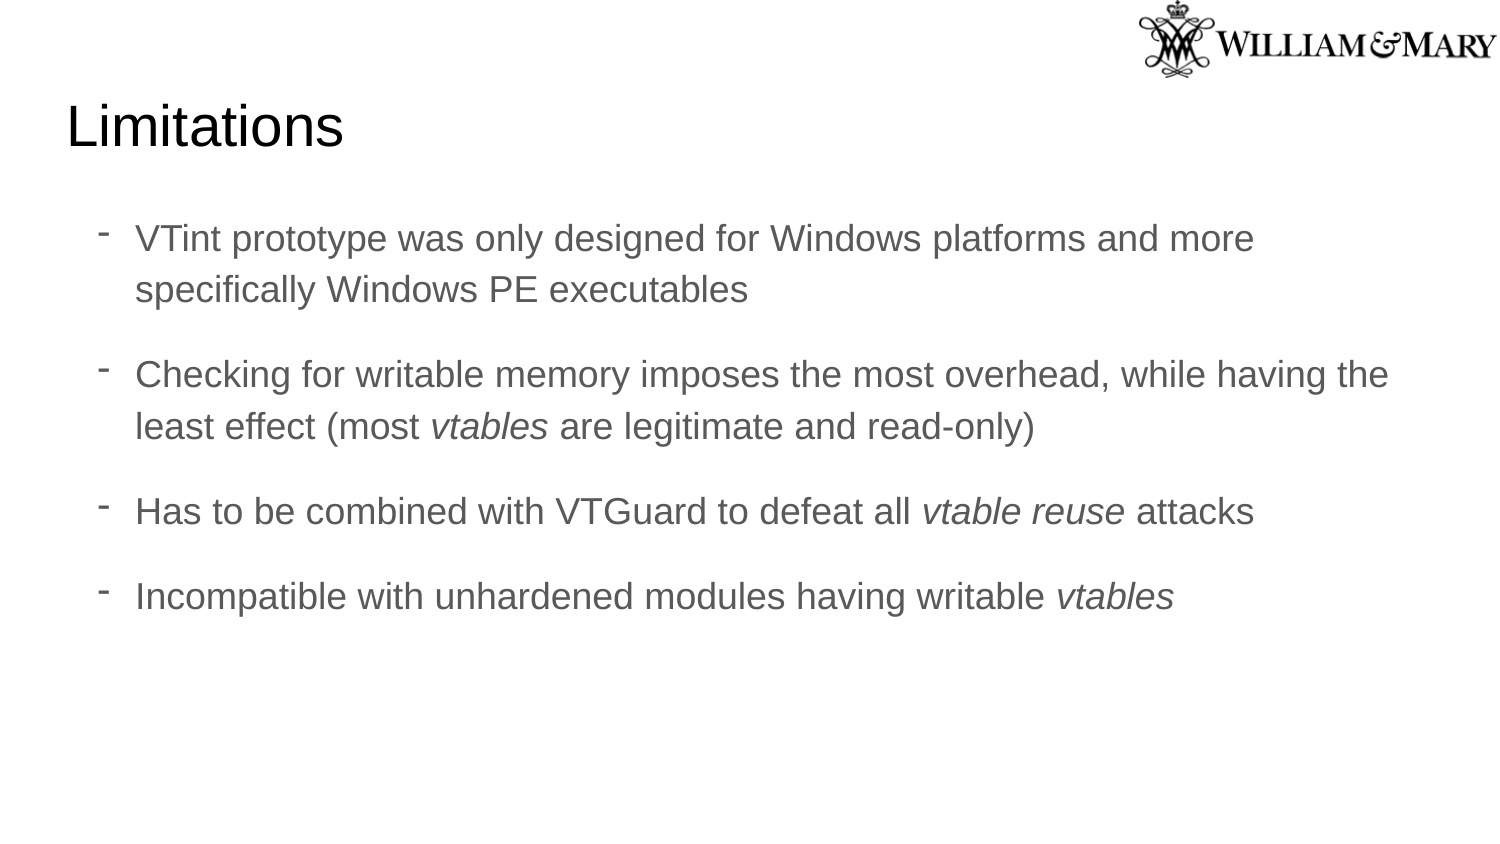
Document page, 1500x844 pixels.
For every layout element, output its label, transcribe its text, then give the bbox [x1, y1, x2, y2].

title Limitations [51, 72, 1478, 167]
picture [1138, 0, 1500, 81]
list VTint prototype was only designed for Windows platforms and more specifically Windows PE executables Checking for writable memory imposes the most overhead, while having the least effect (most vtables are legitimate and read-only) Has to be combined with VTGuard to defeat all vtable reuse attacks Incompatible with unhardened modules having writable vtables [45, 191, 1443, 753]
